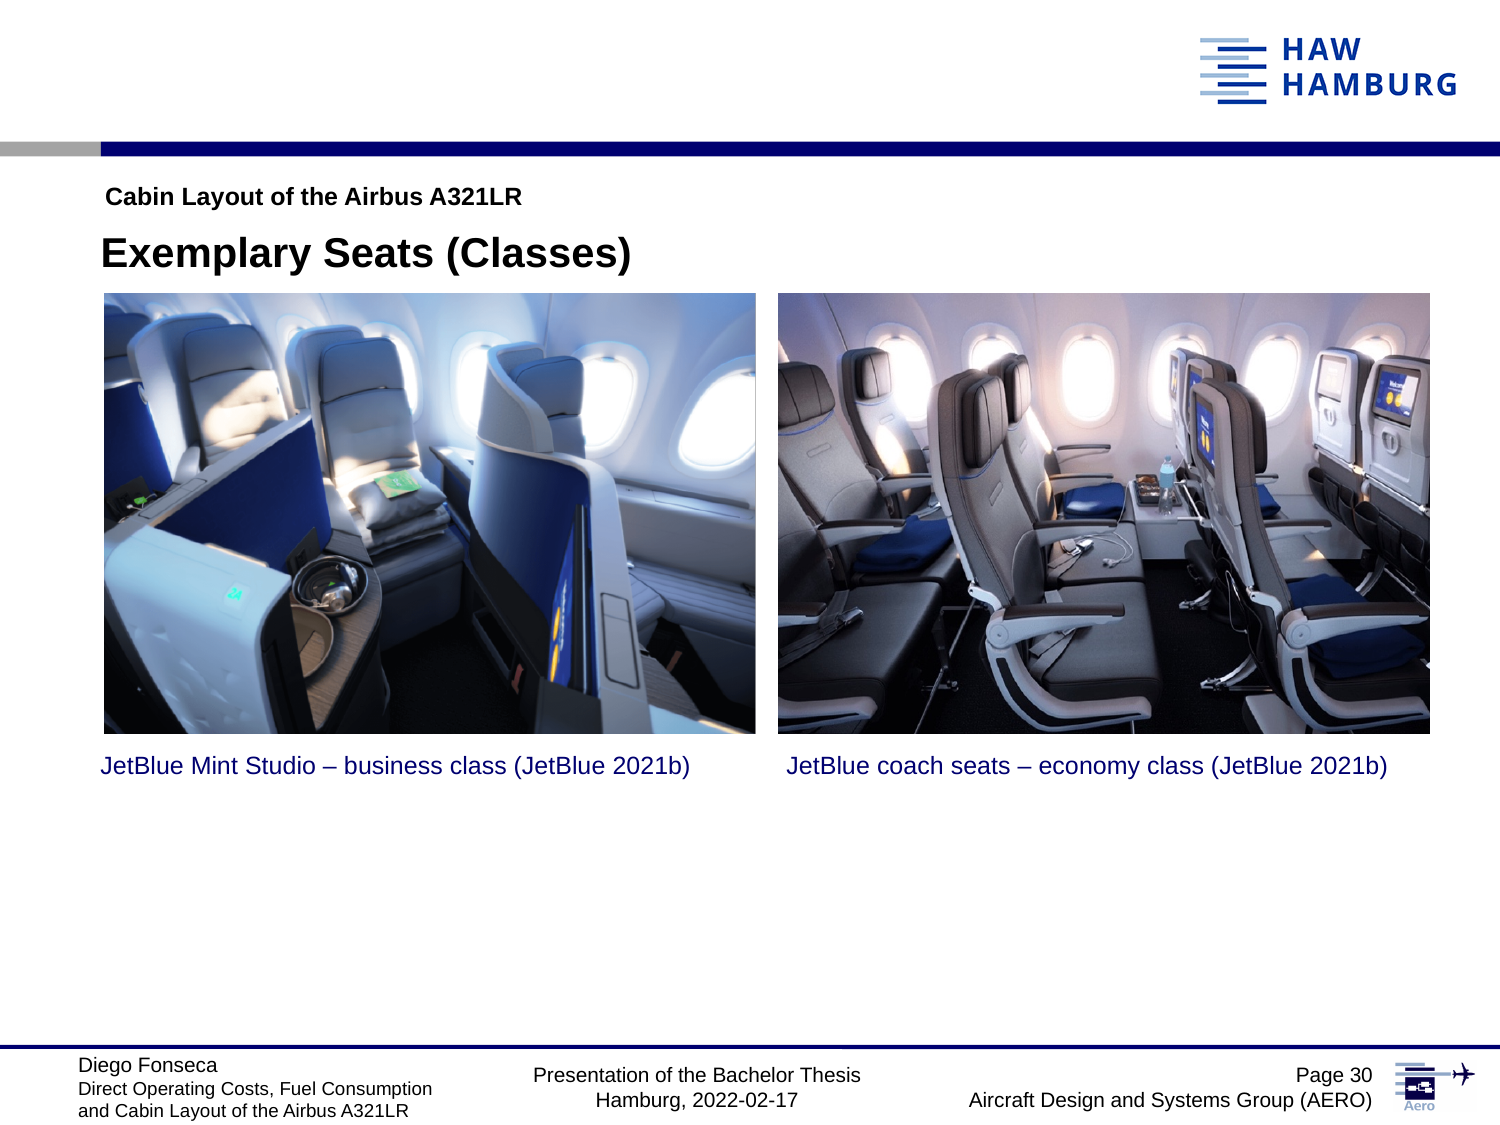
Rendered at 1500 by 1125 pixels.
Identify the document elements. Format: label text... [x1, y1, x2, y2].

picture [104, 293, 756, 734]
text_box JetBlue coach seats – economy class (JetBlue 2021b) [771, 742, 1430, 788]
picture [1393, 1060, 1477, 1112]
text_box Cabin Layout of the Airbus A321LR [92, 173, 1418, 217]
text_box Exemplary Seats (Classes) [85, 214, 1436, 288]
picture [1178, 16, 1476, 126]
picture [778, 293, 1430, 734]
text_box JetBlue Mint Studio – business class (JetBlue 2021b) [85, 742, 744, 788]
